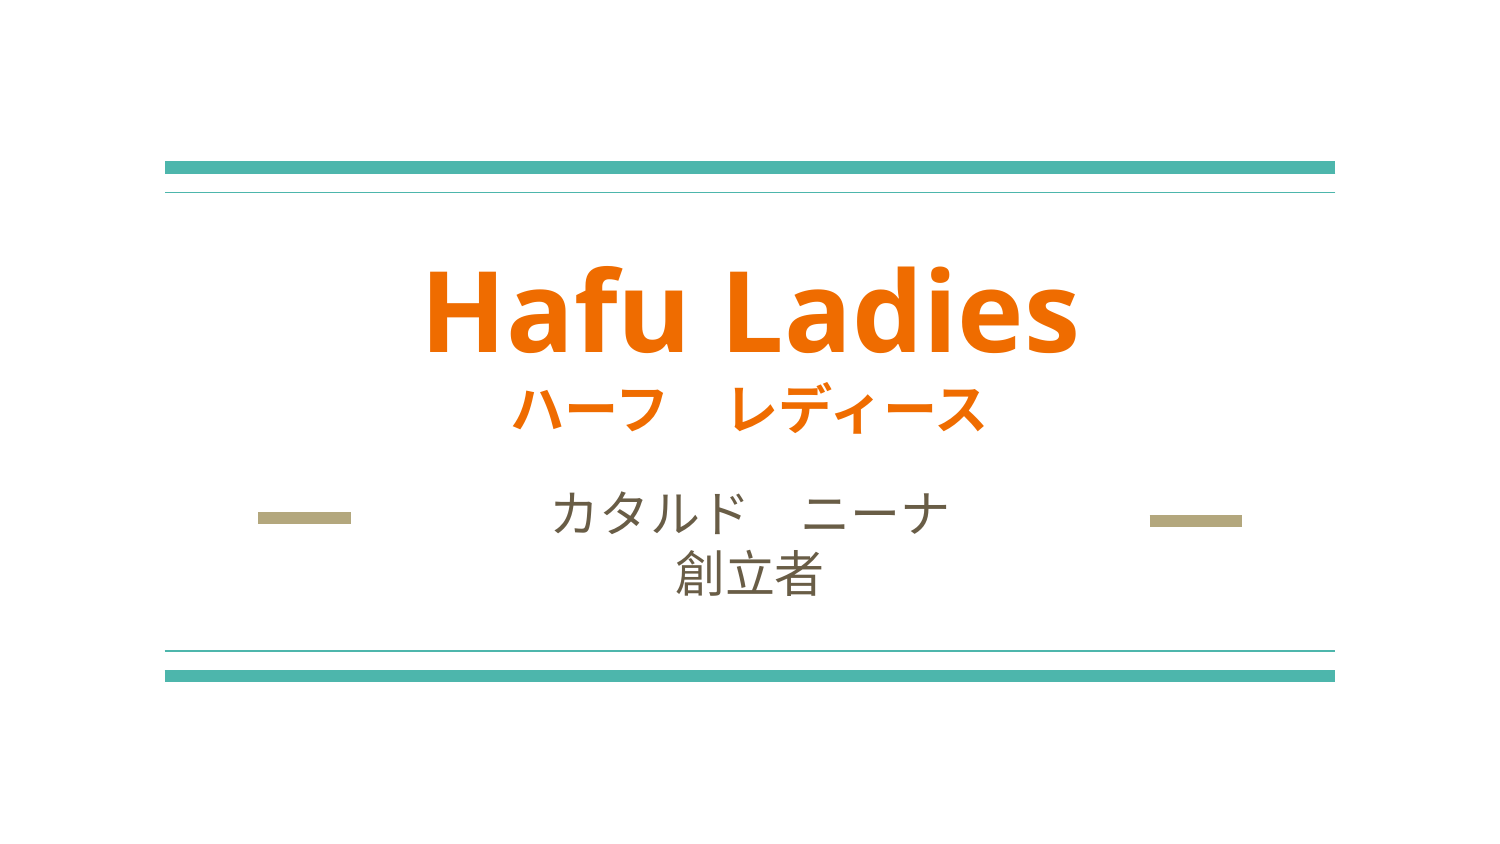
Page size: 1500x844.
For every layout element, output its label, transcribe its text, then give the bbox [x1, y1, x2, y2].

title Hafu Ladies ハーフ レディース [164, 203, 1336, 456]
subtitle カタルド ニーナ 創立者 [350, 467, 1150, 598]
